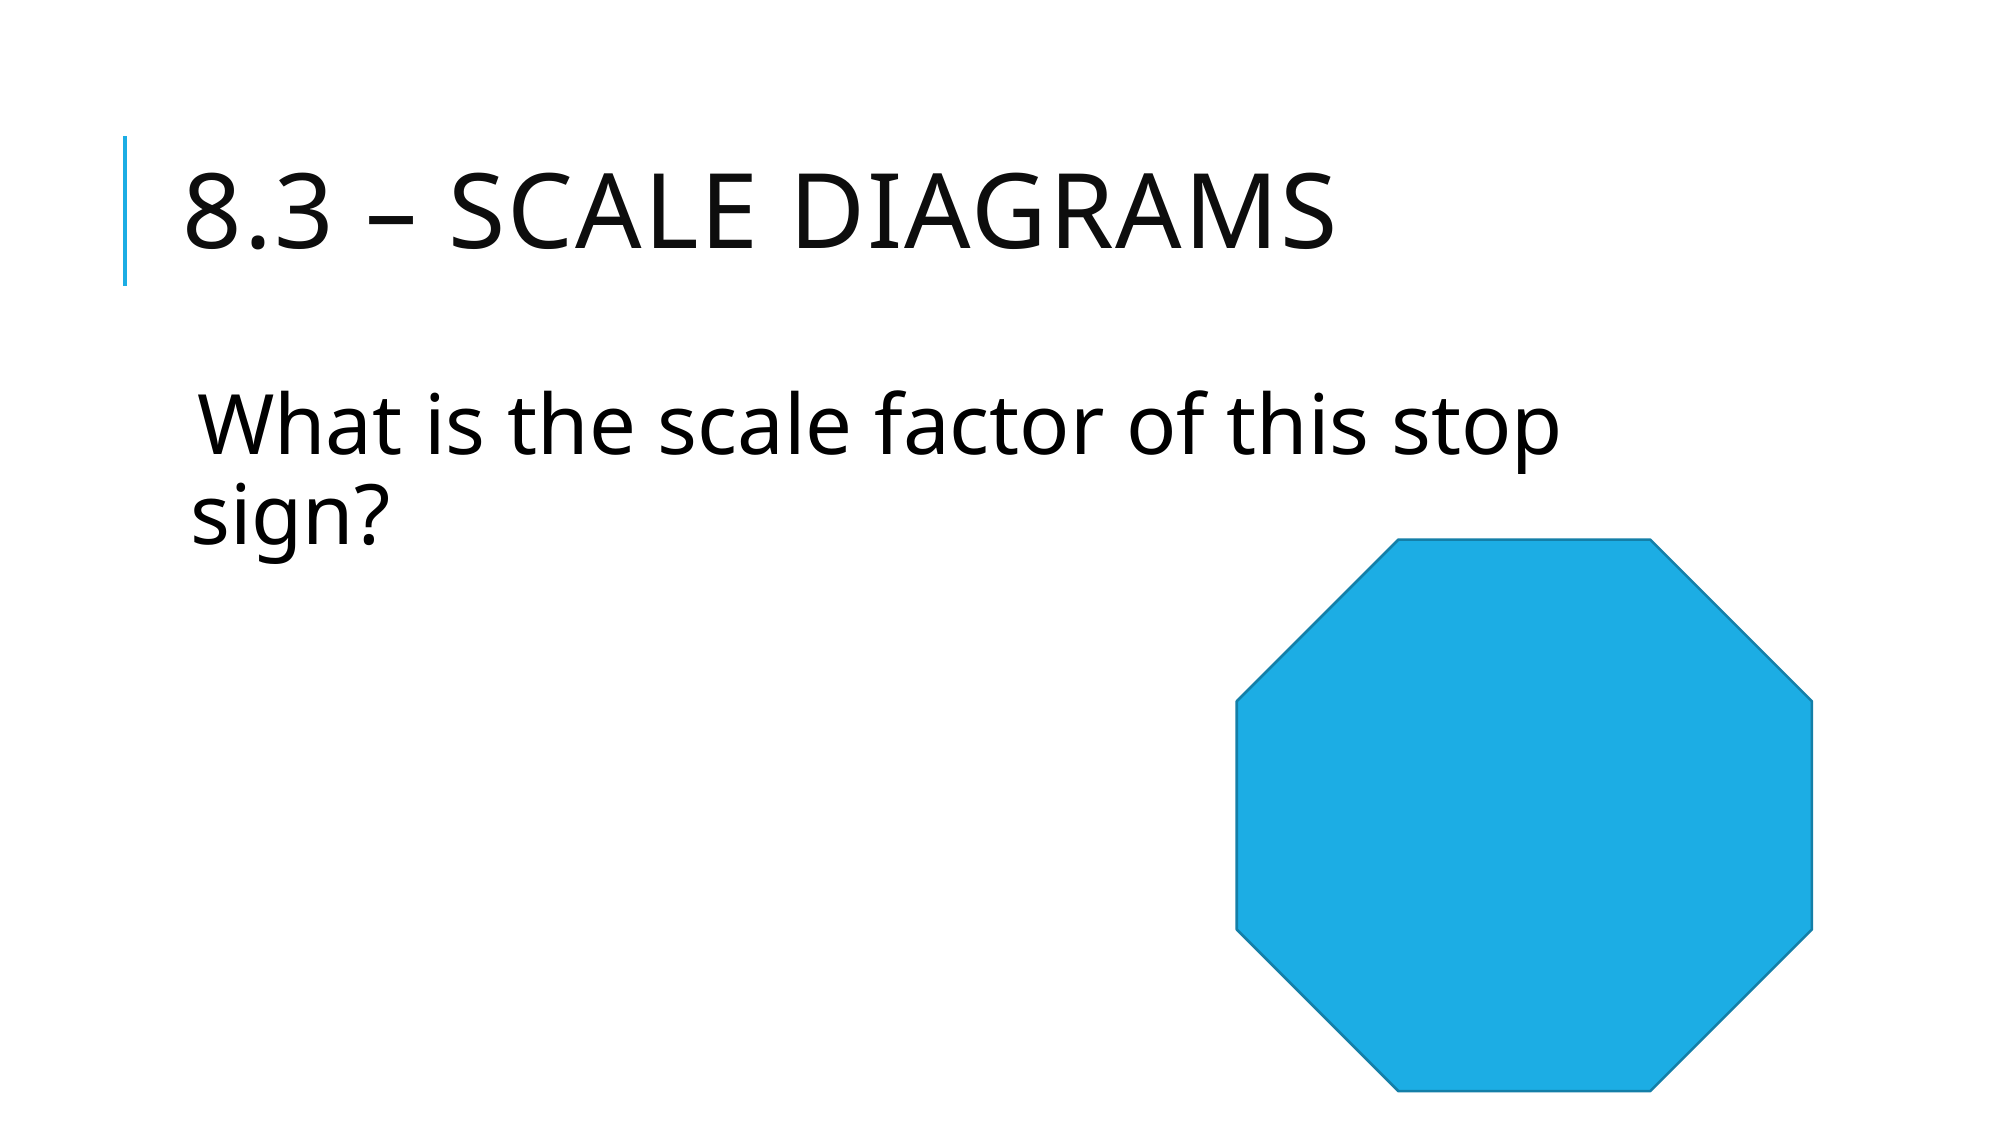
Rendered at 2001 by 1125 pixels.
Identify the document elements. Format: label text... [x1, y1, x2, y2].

list What is the scale factor of this stop sign? [168, 375, 1763, 1035]
title 8.3 – Scale Diagrams [168, 96, 1763, 342]
text_box [1235, 538, 1814, 1093]
